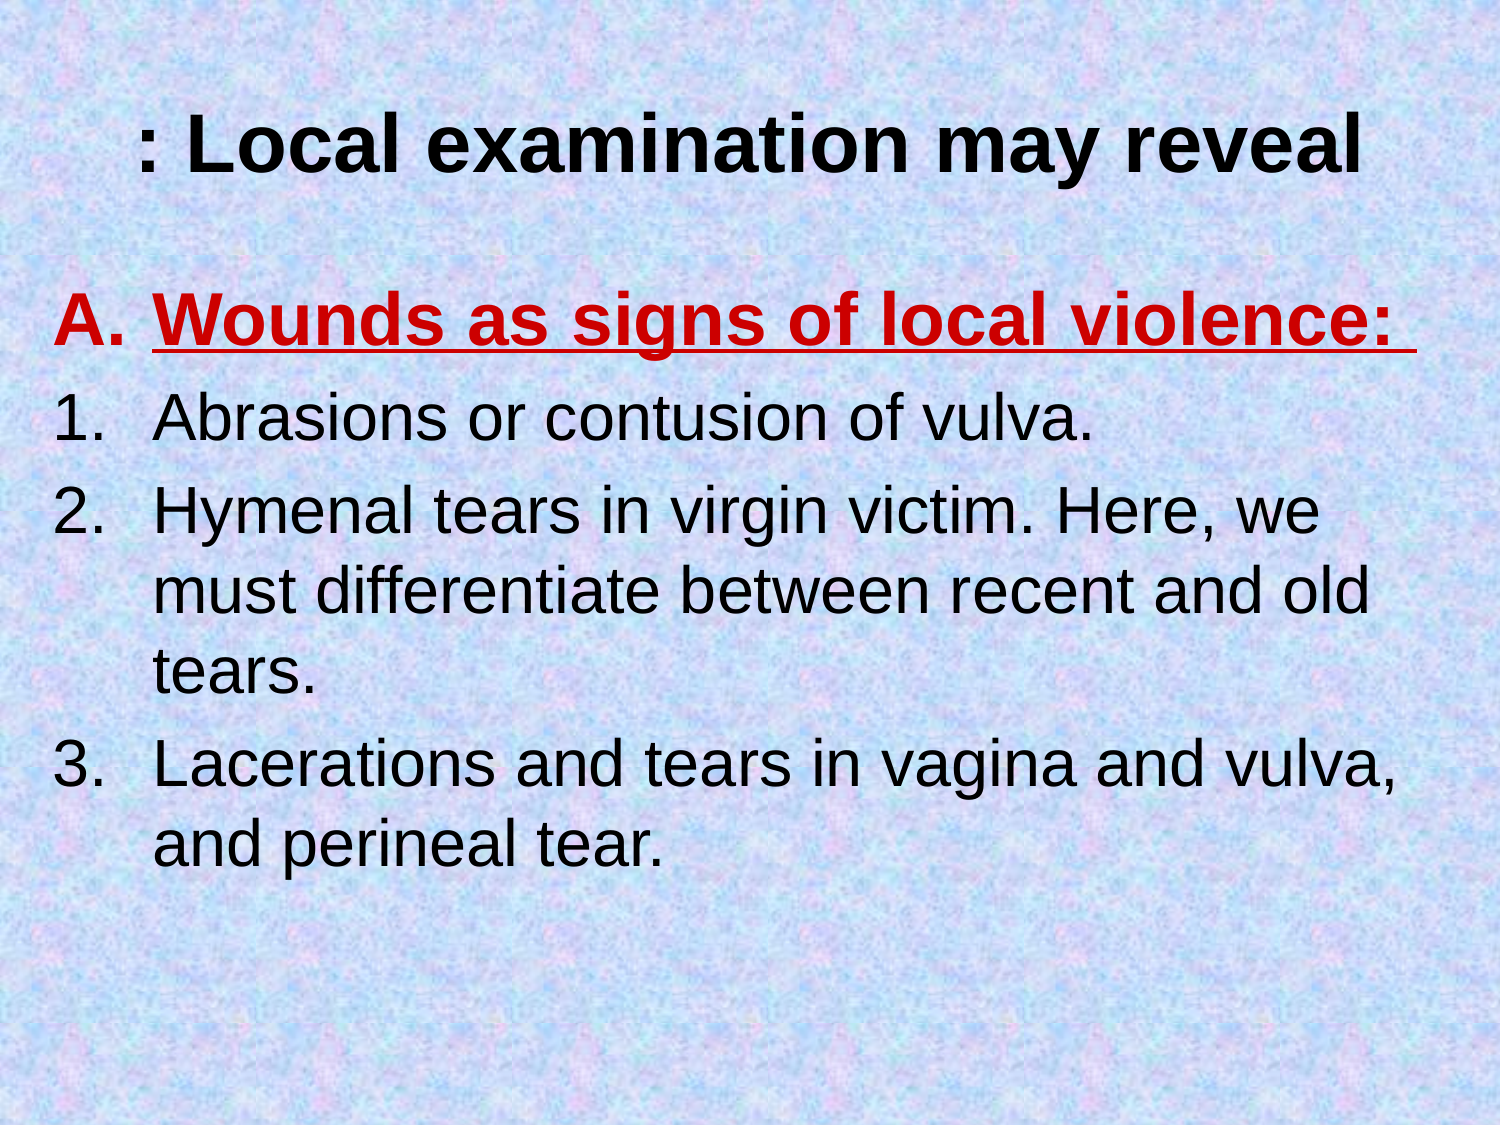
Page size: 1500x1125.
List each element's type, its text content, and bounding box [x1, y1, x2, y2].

title Local examination may reveal : [74, 44, 1426, 233]
picture [0, 0, 1500, 1125]
list Wounds as signs of local violence: Abrasions or contusion of vulva. Hymenal tears in virgin victim. Here, we must differentiate between recent and old tears. Lacerations and tears in vagina and vulva, and perineal tear. [37, 262, 1451, 1006]
